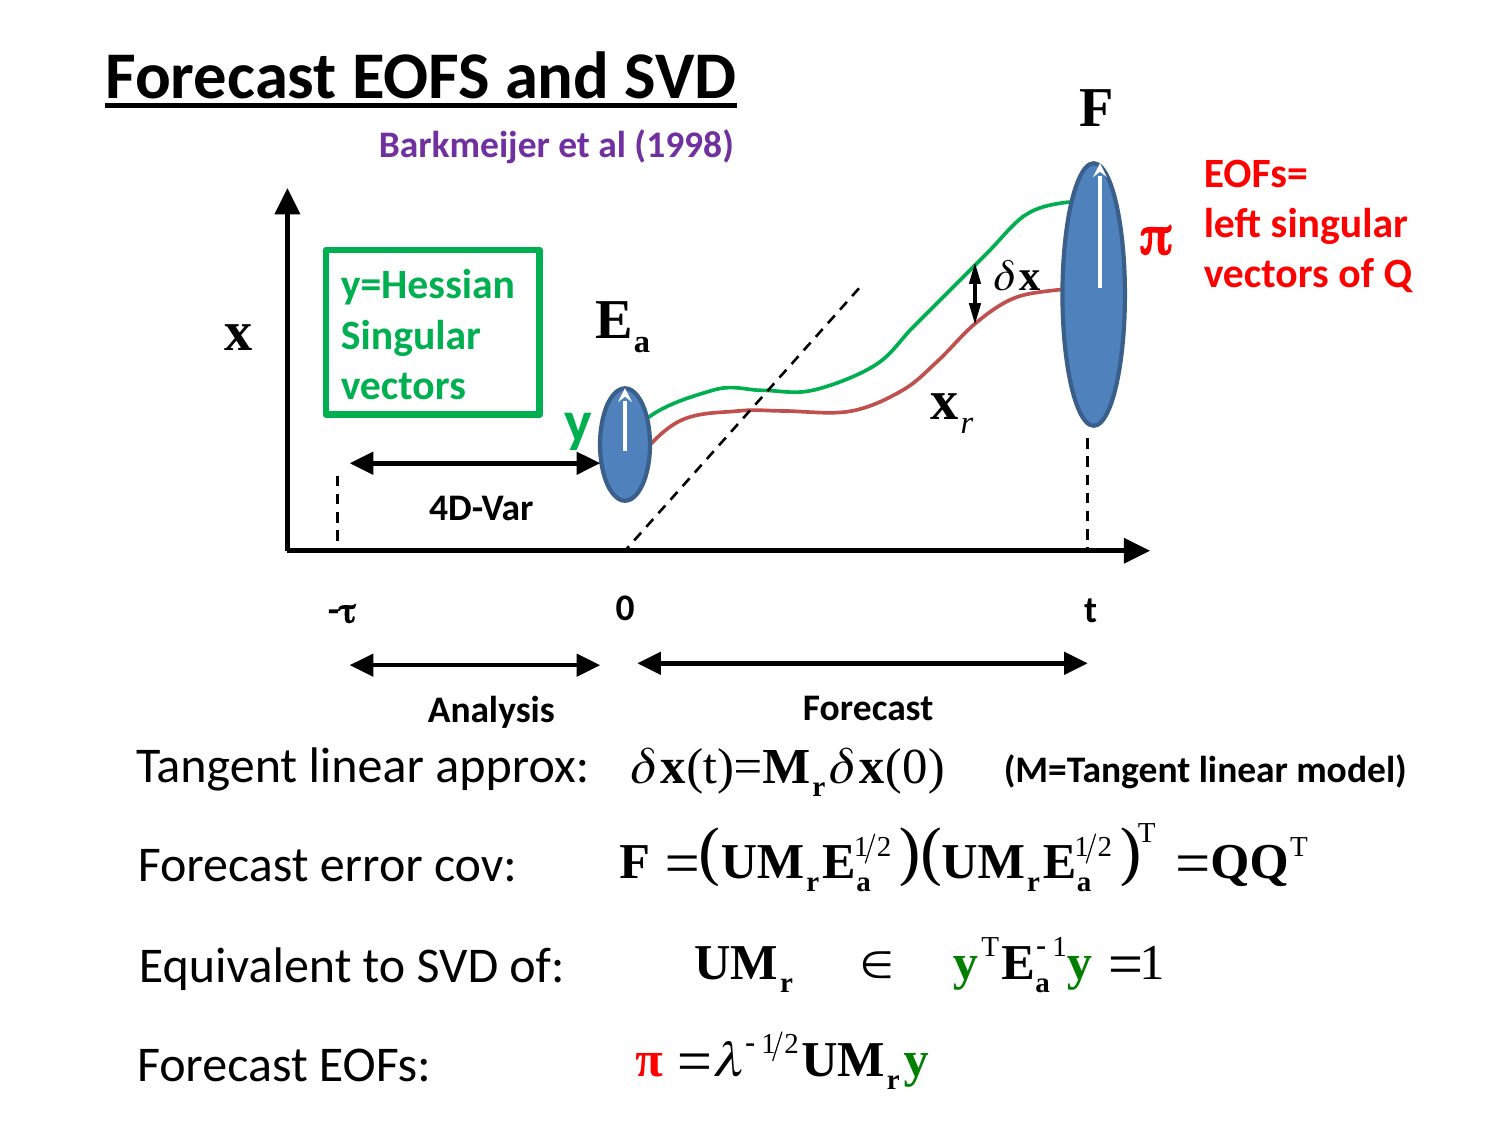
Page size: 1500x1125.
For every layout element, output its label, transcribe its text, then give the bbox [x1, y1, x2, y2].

text_box 4D-Var [414, 475, 549, 536]
text_box [600, 470, 650, 503]
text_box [113, 724, 1425, 810]
text_box EOFs= left singular vectors of Q [1188, 138, 1433, 304]
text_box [115, 924, 1169, 1102]
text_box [549, 162, 1188, 462]
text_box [117, 818, 1320, 913]
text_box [1071, 74, 1124, 137]
text_box Forecast EOFS and SVD [90, 24, 752, 120]
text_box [215, 312, 263, 361]
text_box Forecast [788, 675, 949, 723]
text_box Analysis [413, 677, 571, 723]
text_box -t [313, 577, 371, 638]
text_box y=Hessian Singular vectors [325, 249, 540, 415]
text_box t [1069, 577, 1113, 638]
text_box Barkmeijer et al (1998) [364, 112, 750, 173]
text_box 0 [600, 575, 650, 636]
